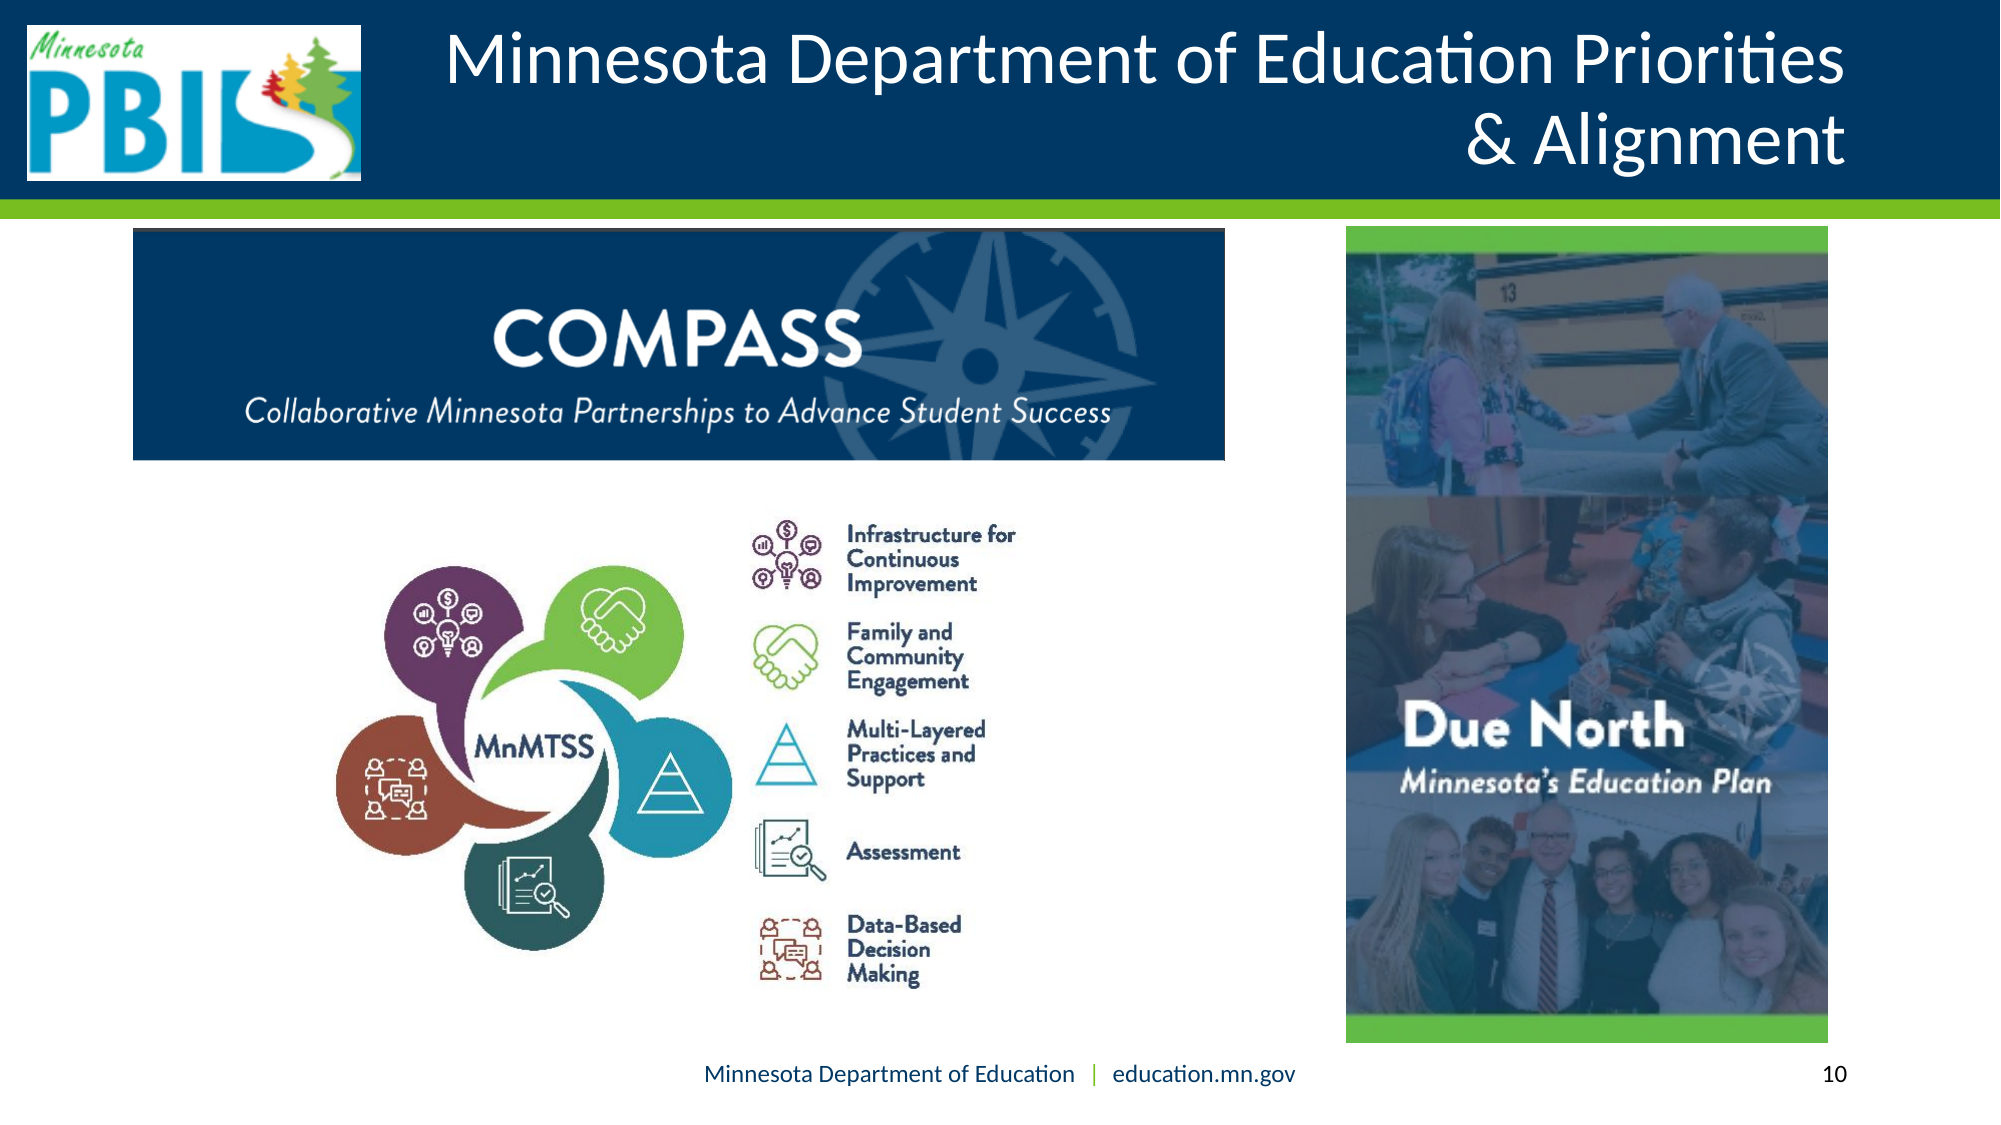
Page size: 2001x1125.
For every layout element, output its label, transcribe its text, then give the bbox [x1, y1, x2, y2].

footer Minnesota Department of Education | education.mn.gov [473, 1042, 1527, 1103]
picture [27, 25, 361, 181]
slide_number 10 [1622, 1042, 1863, 1103]
picture [301, 476, 1057, 1043]
picture [133, 227, 1226, 461]
title Minnesota Department of Education Priorities & Alignment [387, 24, 1863, 175]
picture [1346, 226, 1828, 1043]
